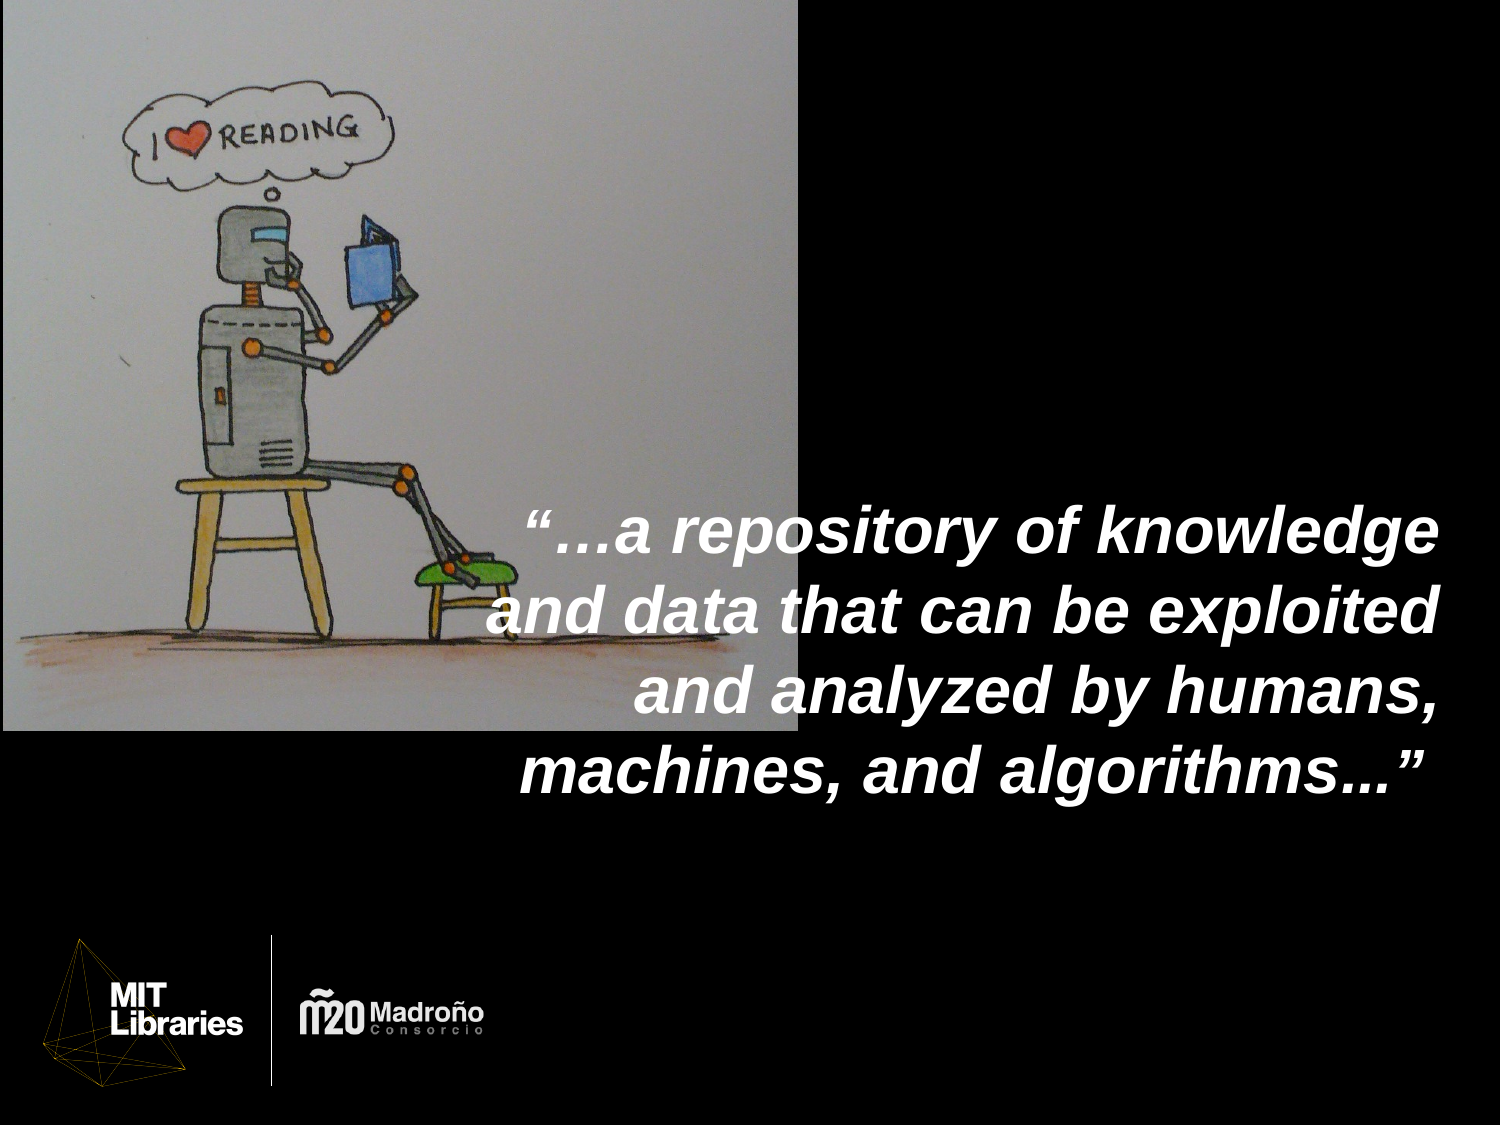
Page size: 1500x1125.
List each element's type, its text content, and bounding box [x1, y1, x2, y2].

text_box “…a repository of knowledge and data that can be exploited and analyzed by humans, machines, and algorithms...” [433, 479, 1457, 815]
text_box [39, 929, 500, 1098]
picture [2, 0, 798, 732]
text_box [0, 0, 1500, 1125]
